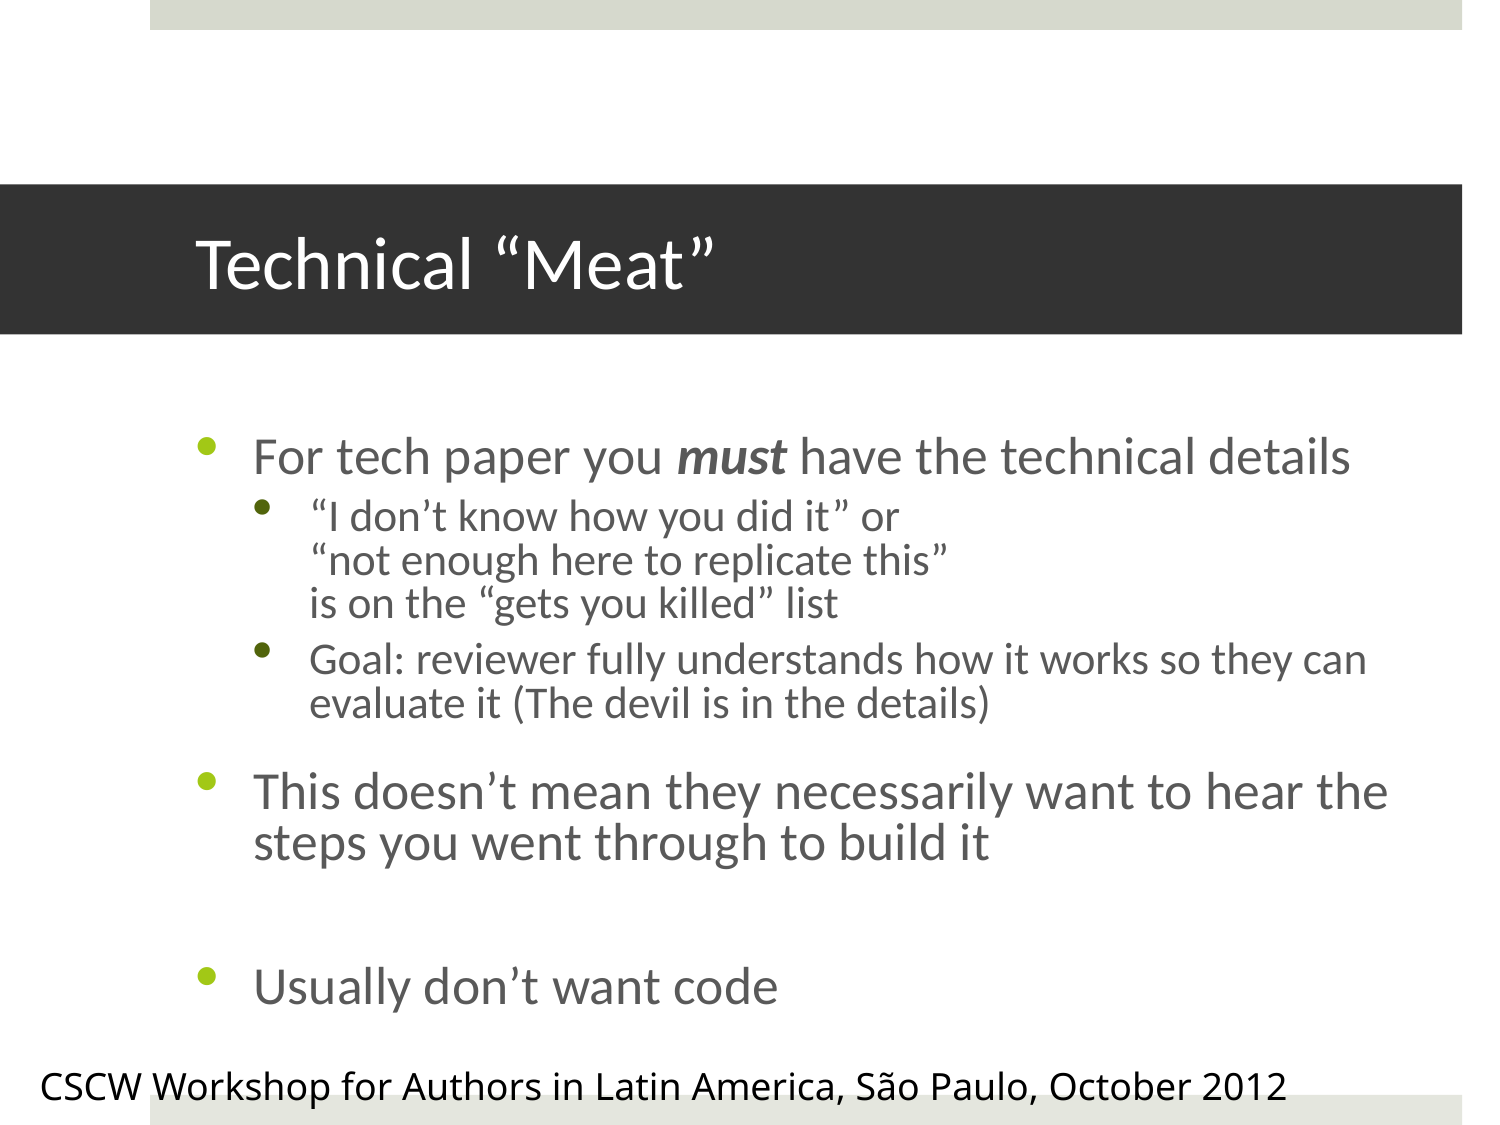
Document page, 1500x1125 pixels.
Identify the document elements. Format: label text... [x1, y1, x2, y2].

title Technical “Meat” [0, 184, 1463, 335]
list For tech paper you must have the technical details “I don’t know how you did it” or “not enough here to replicate this” is on the “gets you killed” list Goal: reviewer fully understands how it works so they can evaluate it (The devil is in the details) This doesn’t mean they necessarily want to hear the steps you went through to build it Usually don’t want code [182, 425, 1432, 1028]
